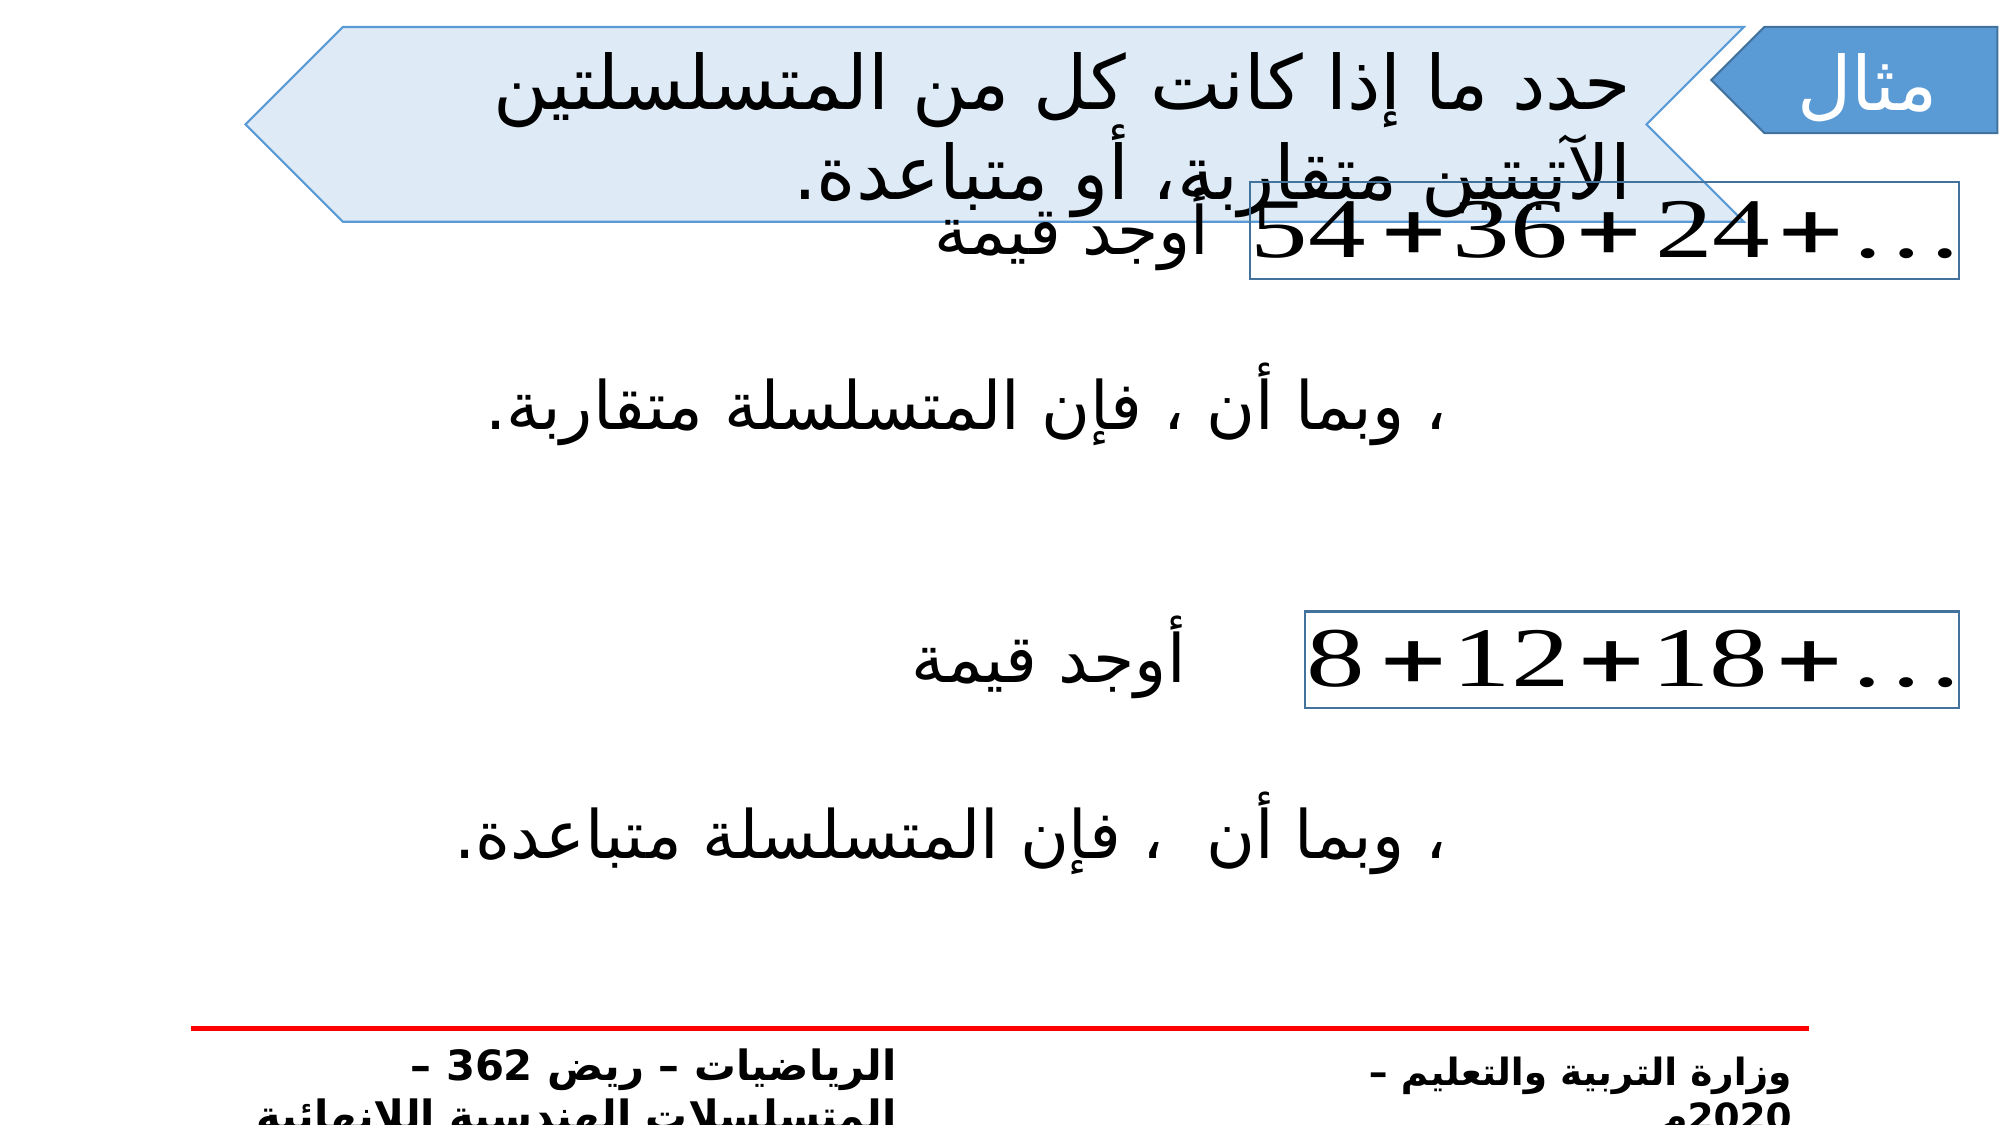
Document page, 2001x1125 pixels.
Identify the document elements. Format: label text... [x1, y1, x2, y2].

text_box الرياضيات – ريض 362 – المتسلسلات الهندسية اللانهائية [147, 1030, 912, 1125]
text_box مثال [1709, 25, 1999, 135]
text_box حدد ما إذا كانت كل من المتسلسلتين الآتيتين متقاربة، أو متباعدة. [244, 25, 1747, 223]
